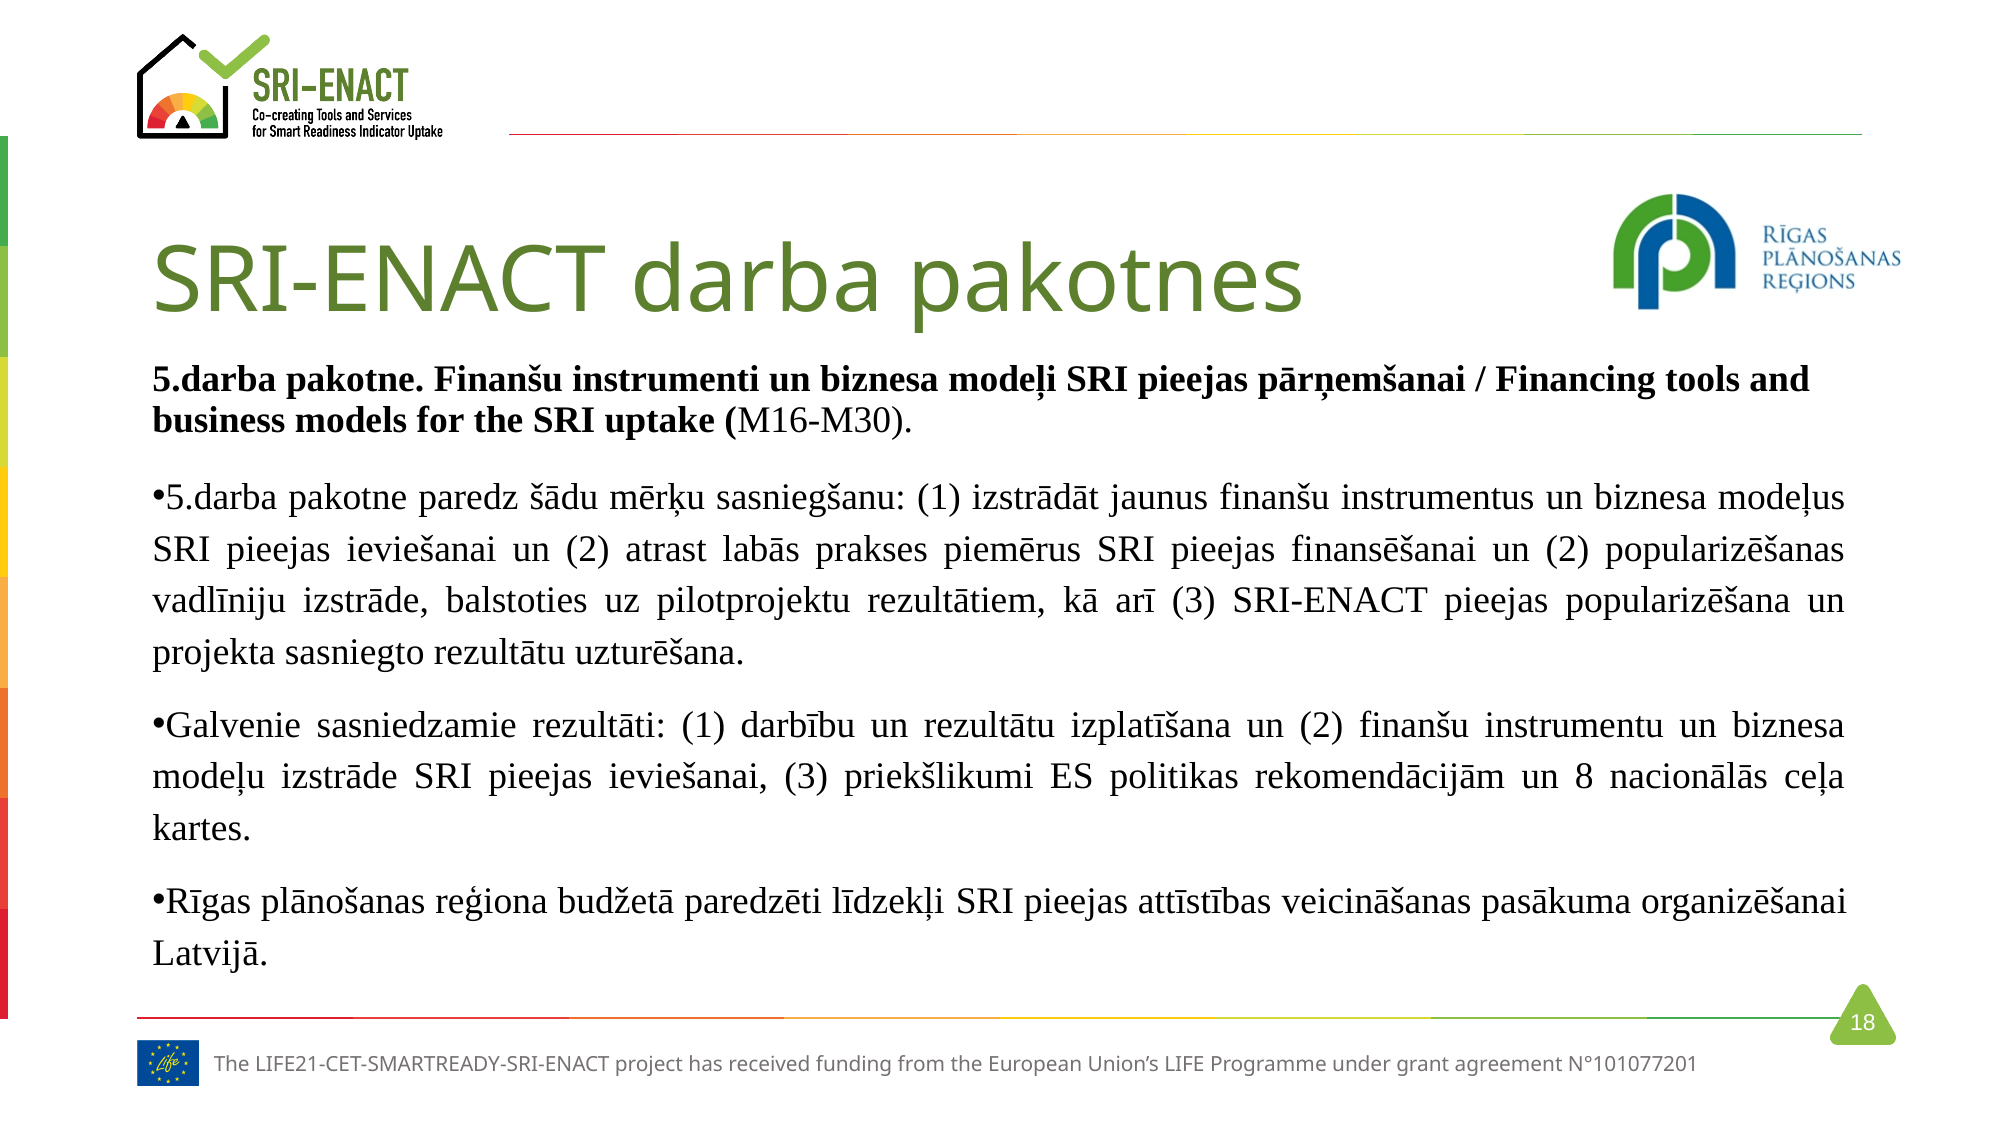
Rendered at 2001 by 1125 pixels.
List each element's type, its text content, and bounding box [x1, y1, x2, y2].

title SRI-ENACT darba pakotnes [137, 220, 1863, 343]
picture [137, 34, 443, 142]
slide_number 18 [1863, 993, 1896, 1049]
list 5.darba pakotne. Finanšu instrumenti un biznesa modeļi SRI pieejas pārņemšanai / Financing tools and business models for the SRI uptake (M16-M30). 5.darba pakotne paredz šādu mērķu sasniegšanu: (1) izstrādāt jaunus finanšu instrumentus un biznesa modeļus SRI pieejas ieviešanai un (2) atrast labās prakses piemērus SRI pieejas finansēšanai un (2) popularizēšanas vadlīniju izstrāde, balstoties uz pilotprojektu rezultātiem, kā arī (3) SRI-ENACT pieejas popularizēšana un projekta sasniegto rezultātu uzturēšana. Galvenie sasniedzamie rezultāti: (1) darbību un rezultātu izplatīšana un (2) finanšu instrumentu un biznesa modeļu izstrāde SRI pieejas ieviešanai, (3) priekšlikumi ES politikas rekomendācijām un 8 nacionālās ceļa kartes. Rīgas plānošanas reģiona budžetā paredzēti līdzekļi SRI pieejas attīstības veicināšanas pasākuma organizēšanai Latvijā. [137, 351, 1863, 1125]
picture [1598, 173, 1910, 342]
picture [1863, 984, 1896, 993]
